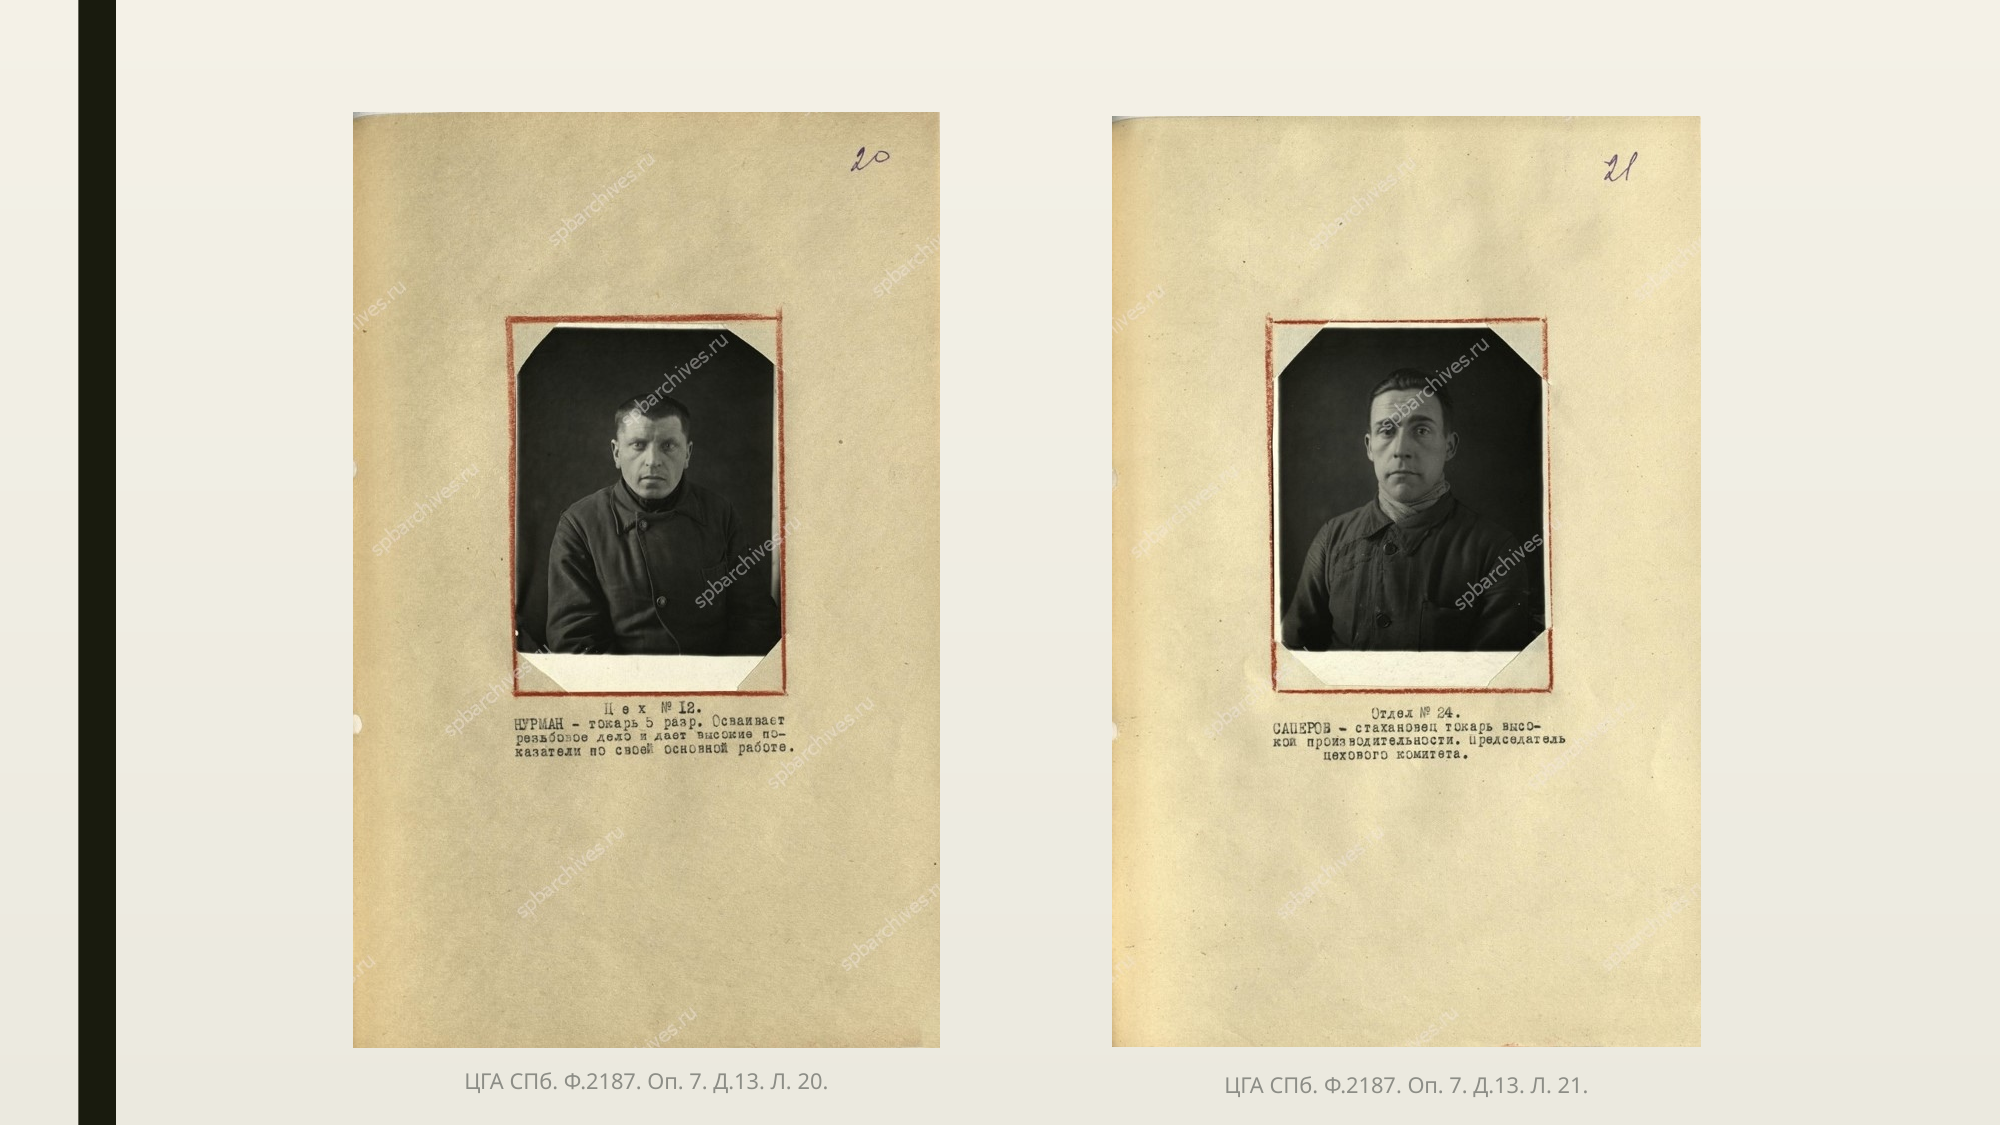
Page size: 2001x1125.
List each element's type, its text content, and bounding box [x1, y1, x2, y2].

text_box ЦГА СПб. Ф.2187. Оп. 7. Д.13. Л. 20. [443, 1060, 850, 1102]
picture [1112, 116, 1701, 1047]
text_box ЦГА СПб. Ф.2187. Оп. 7. Д.13. Л. 21. [1203, 1064, 1610, 1106]
picture [353, 112, 940, 1048]
